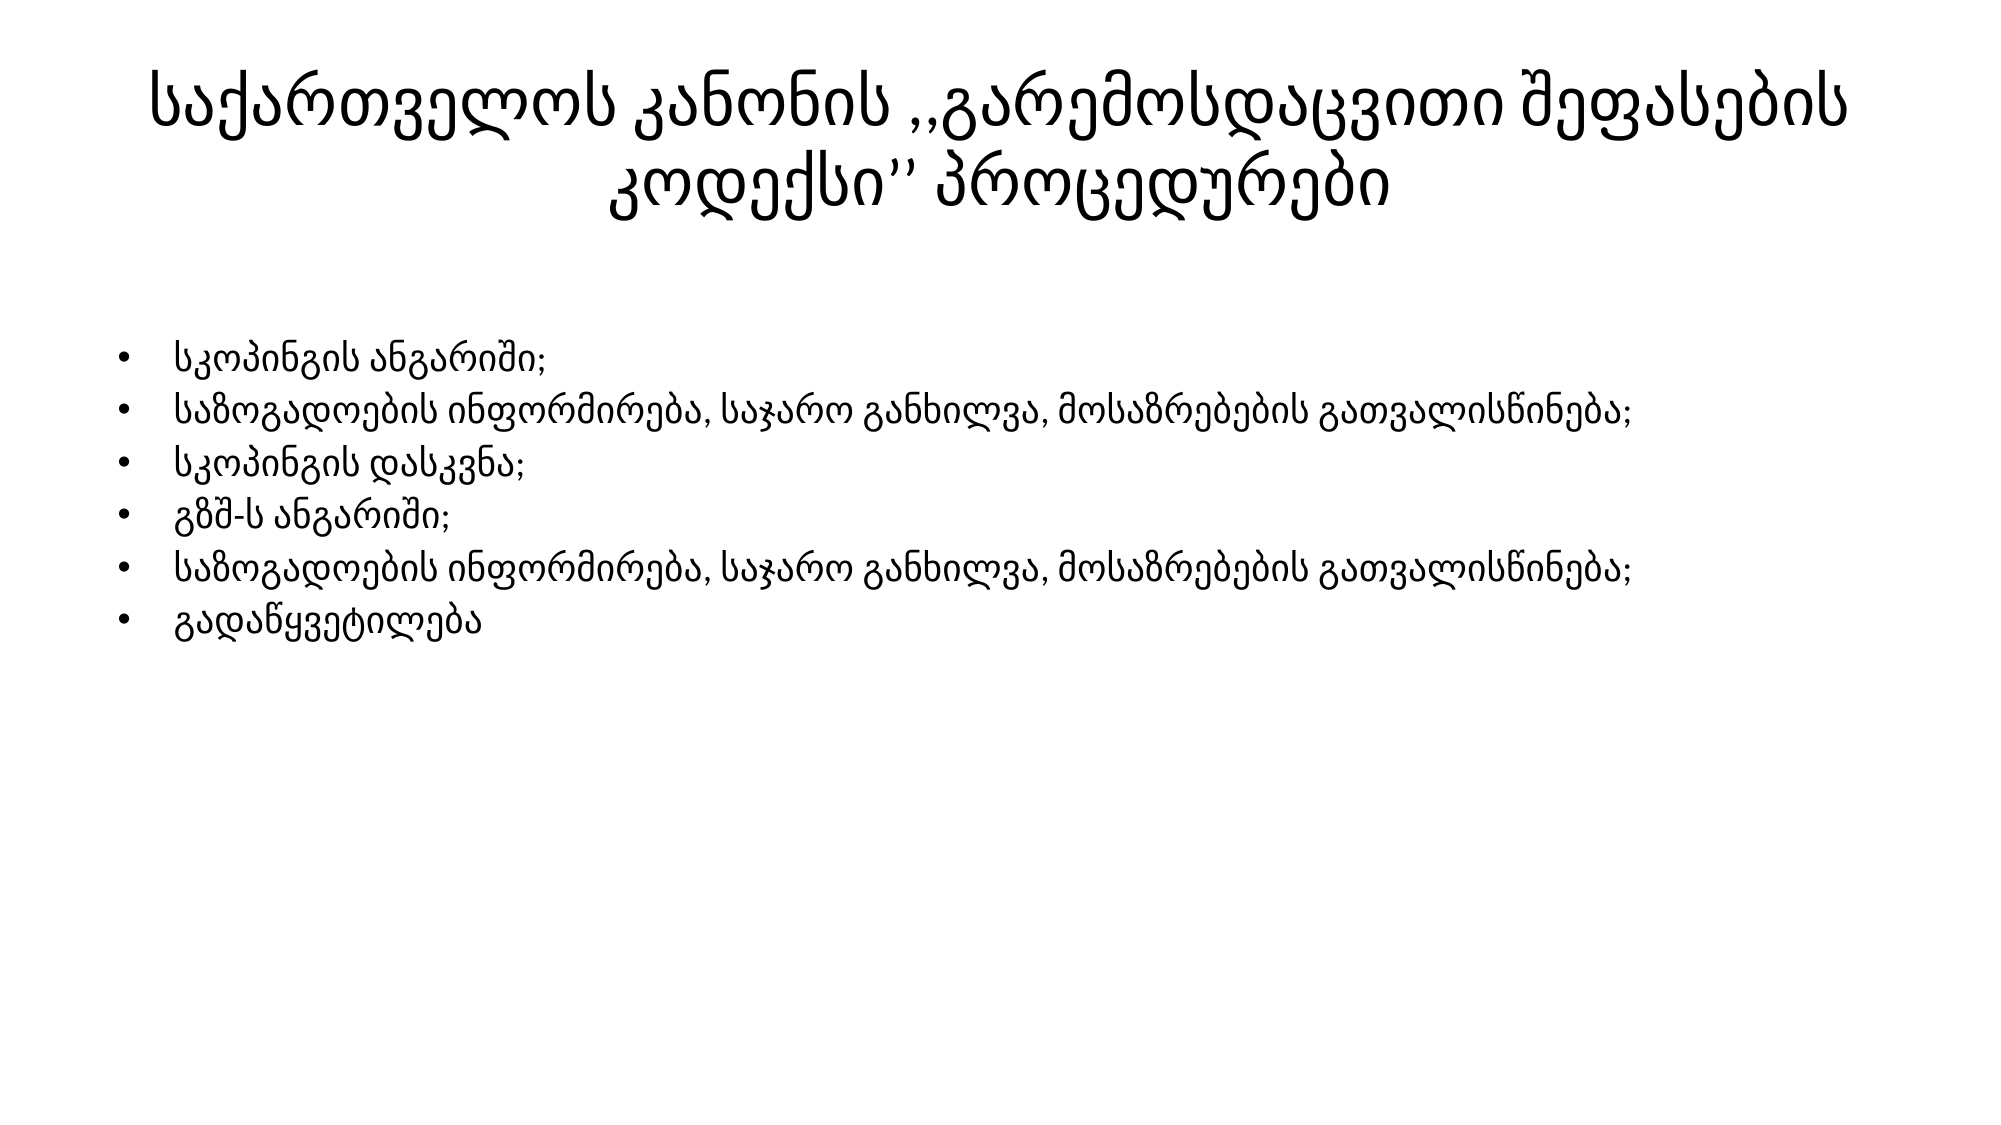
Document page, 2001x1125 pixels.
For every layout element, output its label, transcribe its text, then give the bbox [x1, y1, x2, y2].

list სკოპინგის ანგარიში; საზოგადოების ინფორმირება, საჯარო განხილვა, მოსაზრებების გათვალისწინება; სკოპინგის დასკვნა; გზშ-ს ანგარიში; საზოგადოების ინფორმირება, საჯარო განხილვა, მოსაზრებების გათვალისწინება; გადაწყვეტილება [102, 326, 1903, 1069]
title საქართველოს კანონის ,,გარემოსდაცვითი შეფასების კოდექსი’’ პროცედურები [99, 45, 1900, 233]
